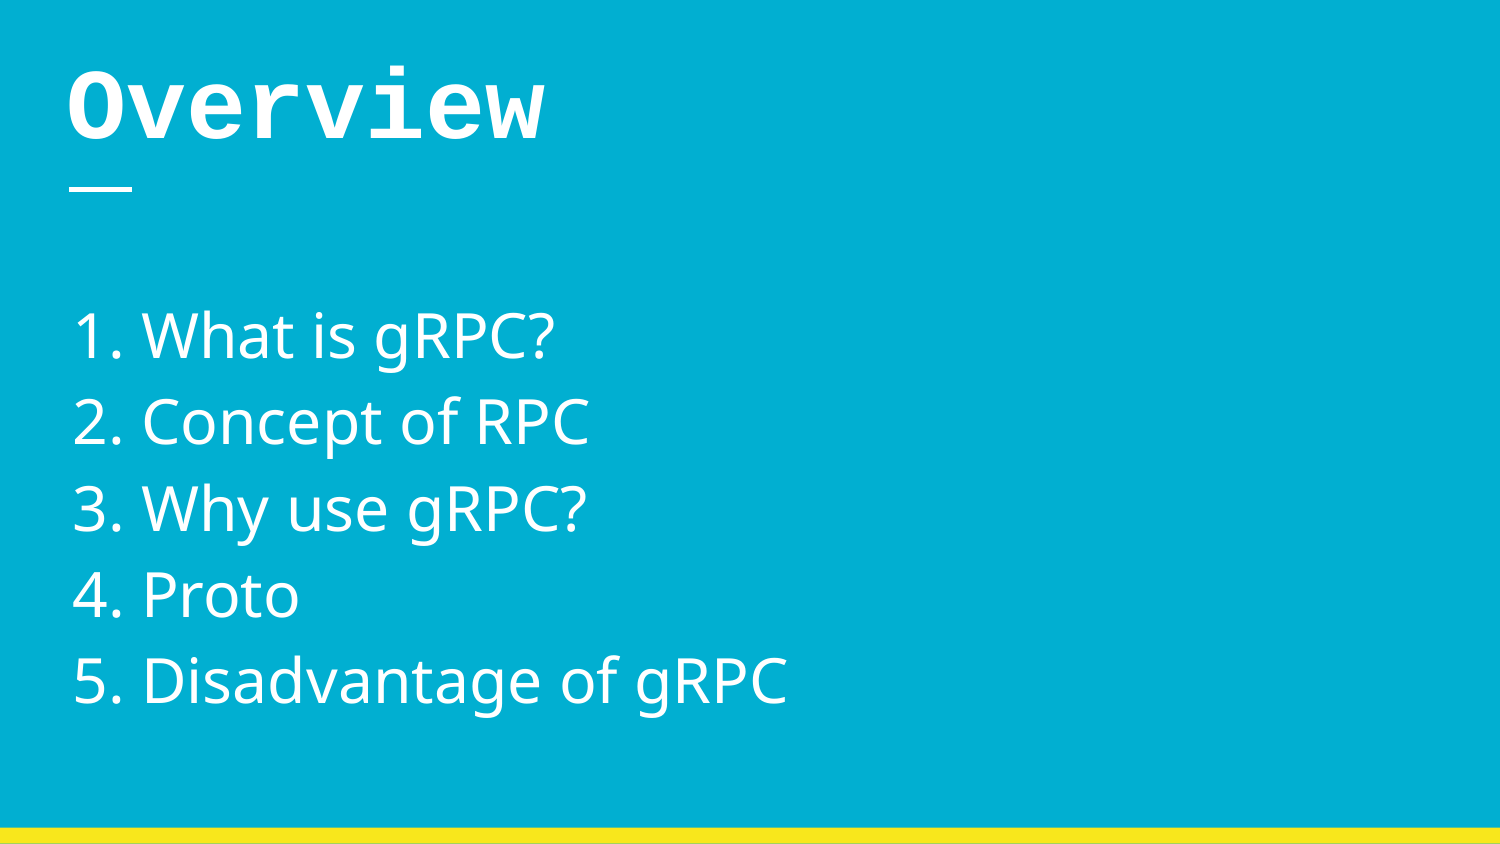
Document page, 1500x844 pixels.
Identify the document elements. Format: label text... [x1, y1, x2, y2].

list What is gRPC? Concept of RPC Why use gRPC? Proto Disadvantage of gRPC [51, 270, 1449, 787]
title Overview [51, 23, 1449, 130]
